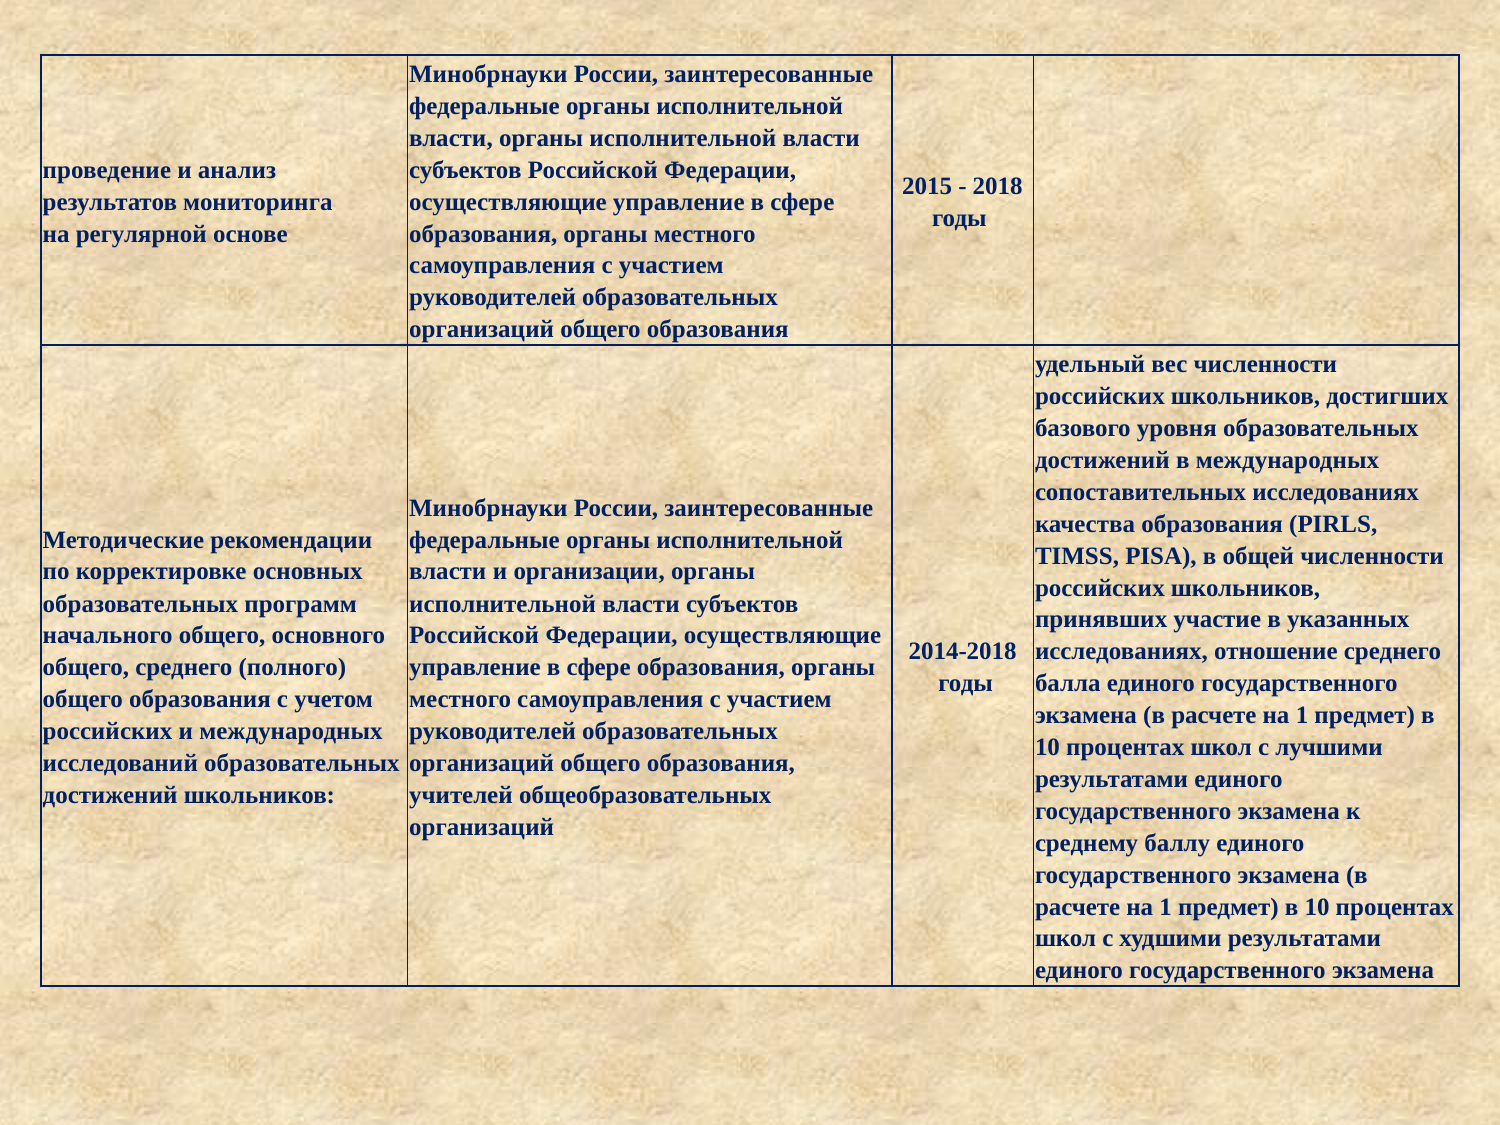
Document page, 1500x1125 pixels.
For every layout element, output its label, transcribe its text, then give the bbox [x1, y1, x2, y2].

table_header Минобрнауки России, заинтересованные федеральные органы исполнительной власти, органы исполнительной власти субъектов Российской Федерации, осуществляющие управление в сфере образования, органы местного самоуправления с участием руководителей образовательных организаций общего образования [408, 56, 891, 344]
table_header проведение и анализ результатов мониторинга на регулярной основе [42, 56, 407, 344]
table_header [1034, 56, 1458, 344]
table_cell Методические рекомендации по корректировке основных образовательных программ начального общего, основного общего, среднего (полного) общего образования с учетом российских и международных исследований образовательных достижений школьников: [42, 346, 407, 985]
table_cell Минобрнауки России, заинтересованные федеральные органы исполнительной власти и организации, органы исполнительной власти субъектов Российской Федерации, осуществляющие управление в сфере образования, органы местного самоуправления с участием руководителей образовательных организаций общего образования, учителей общеобразовательных организаций [408, 346, 891, 985]
picture [0, 0, 1500, 1125]
table_cell 2014-2018 годы [893, 346, 1033, 985]
table_header 2015 - 2018 годы [893, 56, 1033, 344]
table_cell удельный вес численности российских школьников, достигших базового уровня образовательных достижений в международных сопоставительных исследованиях качества образования (PIRLS, TIMSS, PISA), в общей численности российских школьников, принявших участие в указанных исследованиях, отношение среднего балла единого государственного экзамена (в расчете на 1 предмет) в 10 процентах школ с лучшими результатами единого государственного экзамена к среднему баллу единого государственного экзамена (в расчете на 1 предмет) в 10 процентах школ с худшими результатами единого государственного экзамена [1034, 346, 1458, 985]
